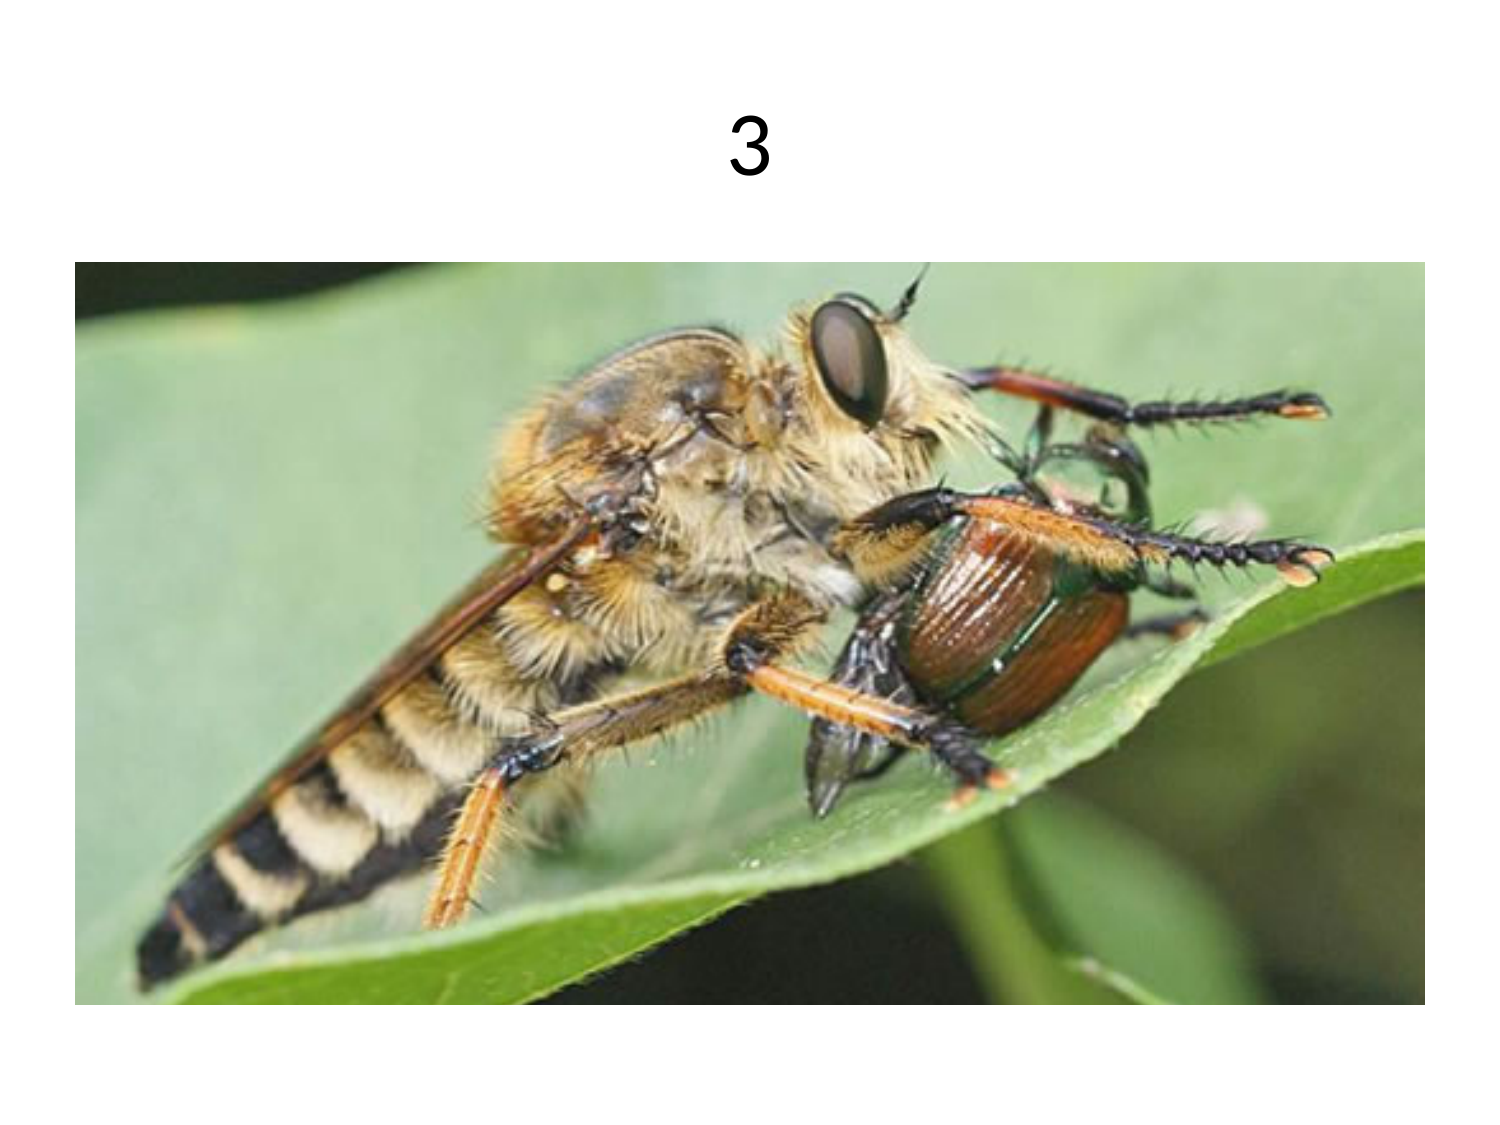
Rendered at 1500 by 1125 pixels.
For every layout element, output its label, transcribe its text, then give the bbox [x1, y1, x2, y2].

title 3 [75, 45, 1425, 233]
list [74, 262, 1426, 1006]
